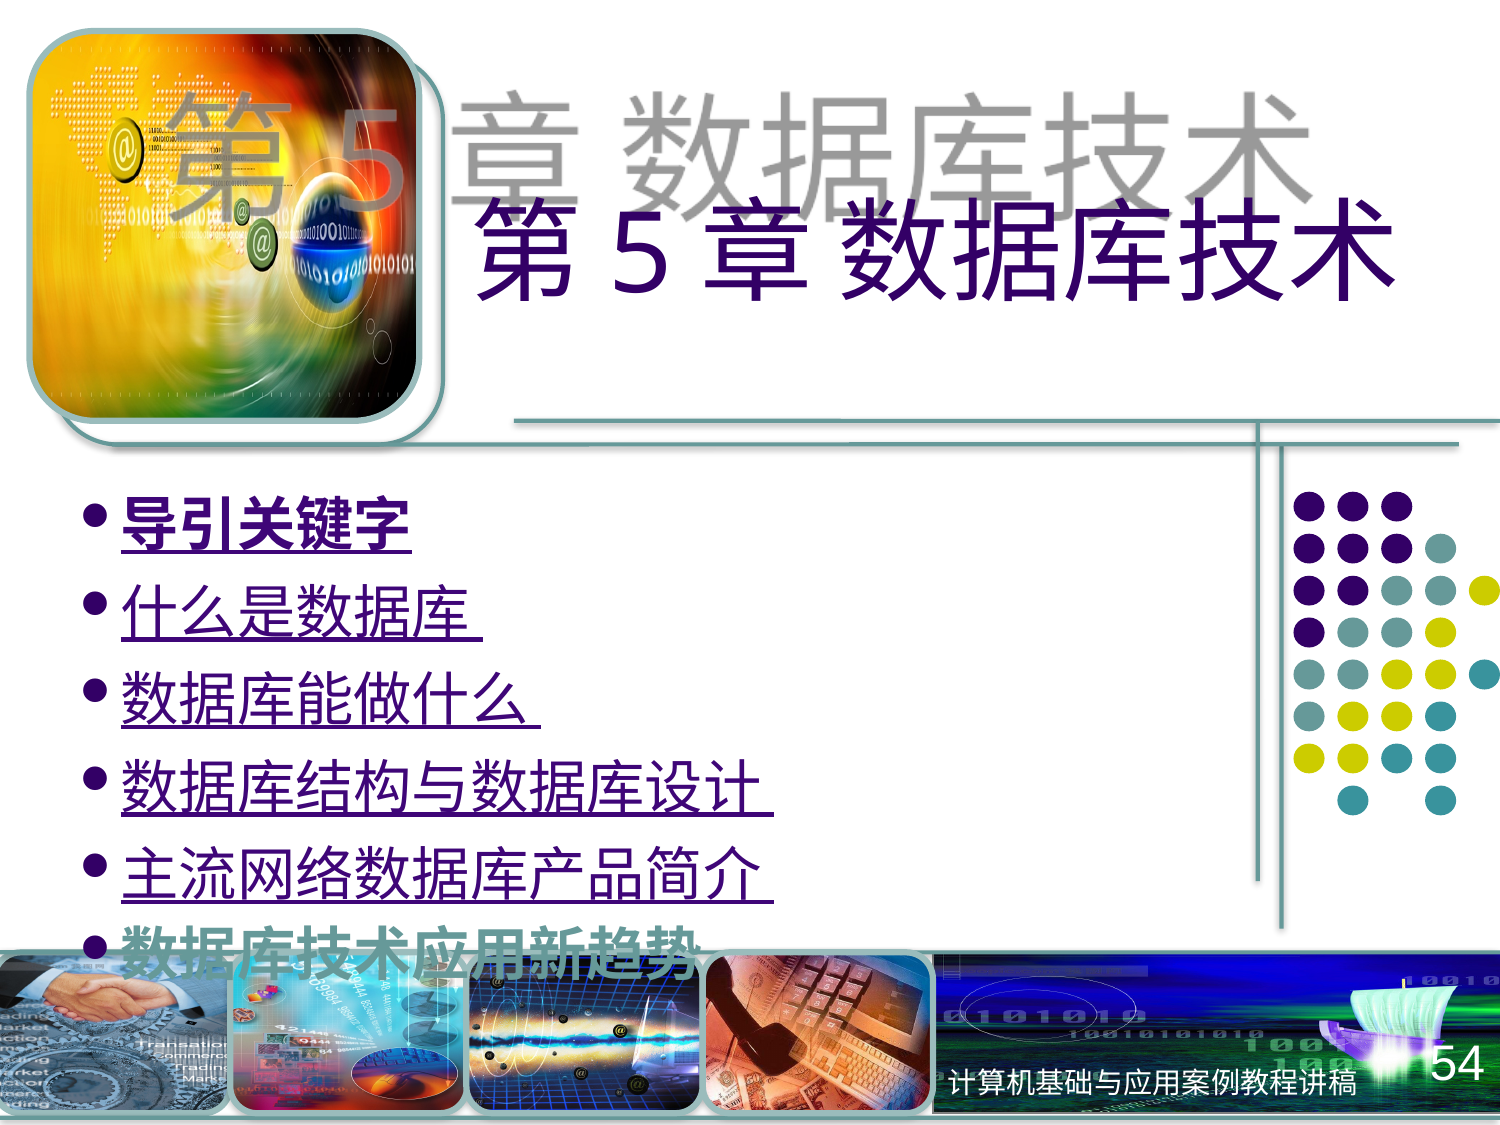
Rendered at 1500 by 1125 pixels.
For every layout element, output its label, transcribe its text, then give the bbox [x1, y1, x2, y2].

picture [934, 955, 1500, 1112]
subtitle 导引关键字 什么是数据库 数据库能做什么 数据库结构与数据库设计 主流网络数据库产品简介 数据库技术应用新趋势 [64, 479, 1128, 977]
picture [0, 956, 227, 1110]
picture [470, 977, 699, 1110]
picture [234, 977, 463, 1110]
text_box 第5章 数据库技术 [454, 172, 1500, 323]
slide_number 54 [1340, 1023, 1500, 1099]
picture [706, 977, 929, 1110]
picture [33, 35, 416, 417]
